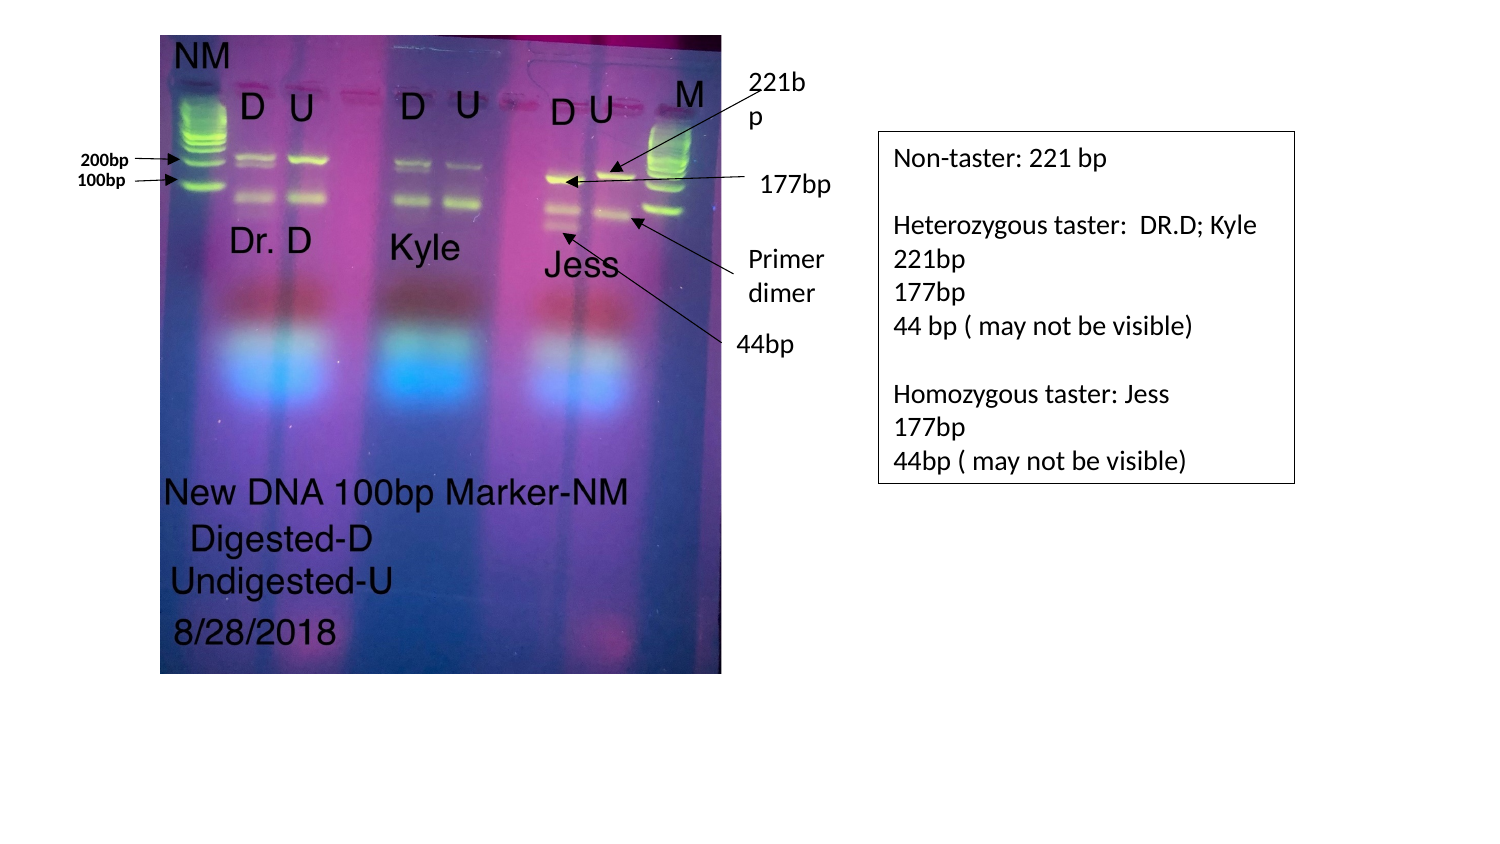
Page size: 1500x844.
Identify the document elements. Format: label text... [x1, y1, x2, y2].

picture [160, 35, 722, 674]
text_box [565, 176, 745, 183]
text_box Primer dimer [733, 232, 879, 315]
text_box 200bp [65, 140, 160, 178]
text_box 177bp [744, 158, 868, 207]
text_box Non-taster: 221 bp Heterozygous taster: DR.D; Kyle 221bp 177bp 44 bp ( may not be visible) Homozygous taster: Jess 177bp 44bp ( may not be visible) [878, 131, 1295, 484]
text_box 100bp [62, 160, 160, 198]
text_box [631, 218, 734, 273]
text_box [609, 89, 762, 173]
text_box 221bp [733, 56, 834, 139]
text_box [562, 232, 722, 342]
text_box 44bp [722, 318, 815, 367]
